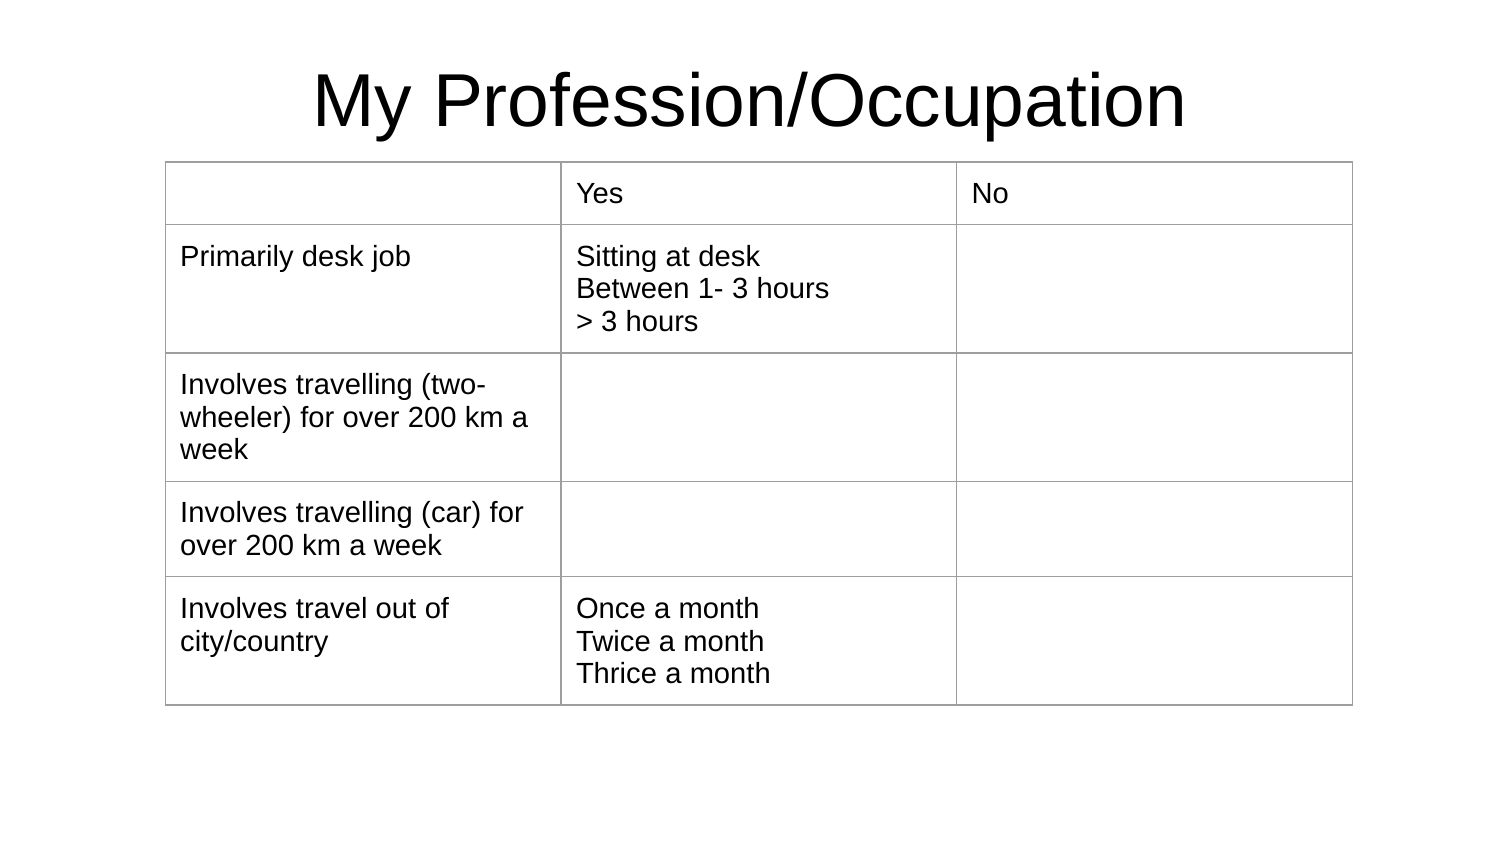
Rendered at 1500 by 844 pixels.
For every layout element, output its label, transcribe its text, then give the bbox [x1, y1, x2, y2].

table_cell Once a month Twice a month Thrice a month [562, 577, 956, 704]
table_cell [957, 577, 1352, 704]
table_cell [957, 225, 1352, 352]
table_cell Involves travel out of city/country [166, 577, 560, 704]
table_header [166, 163, 560, 224]
table_header No [957, 163, 1352, 224]
table_cell [562, 482, 956, 576]
table_cell [957, 482, 1352, 576]
table_cell [562, 354, 956, 481]
table_cell Involves travelling (two-wheeler) for over 200 km a week [166, 354, 560, 481]
title My Profession/Occupation [51, 31, 1449, 170]
table_cell Involves travelling (car) for over 200 km a week [166, 482, 560, 576]
table_cell Primarily desk job [166, 225, 560, 352]
table_cell [957, 354, 1352, 481]
table_cell Sitting at desk Between 1- 3 hours > 3 hours [562, 225, 956, 352]
table_header Yes [562, 163, 956, 224]
